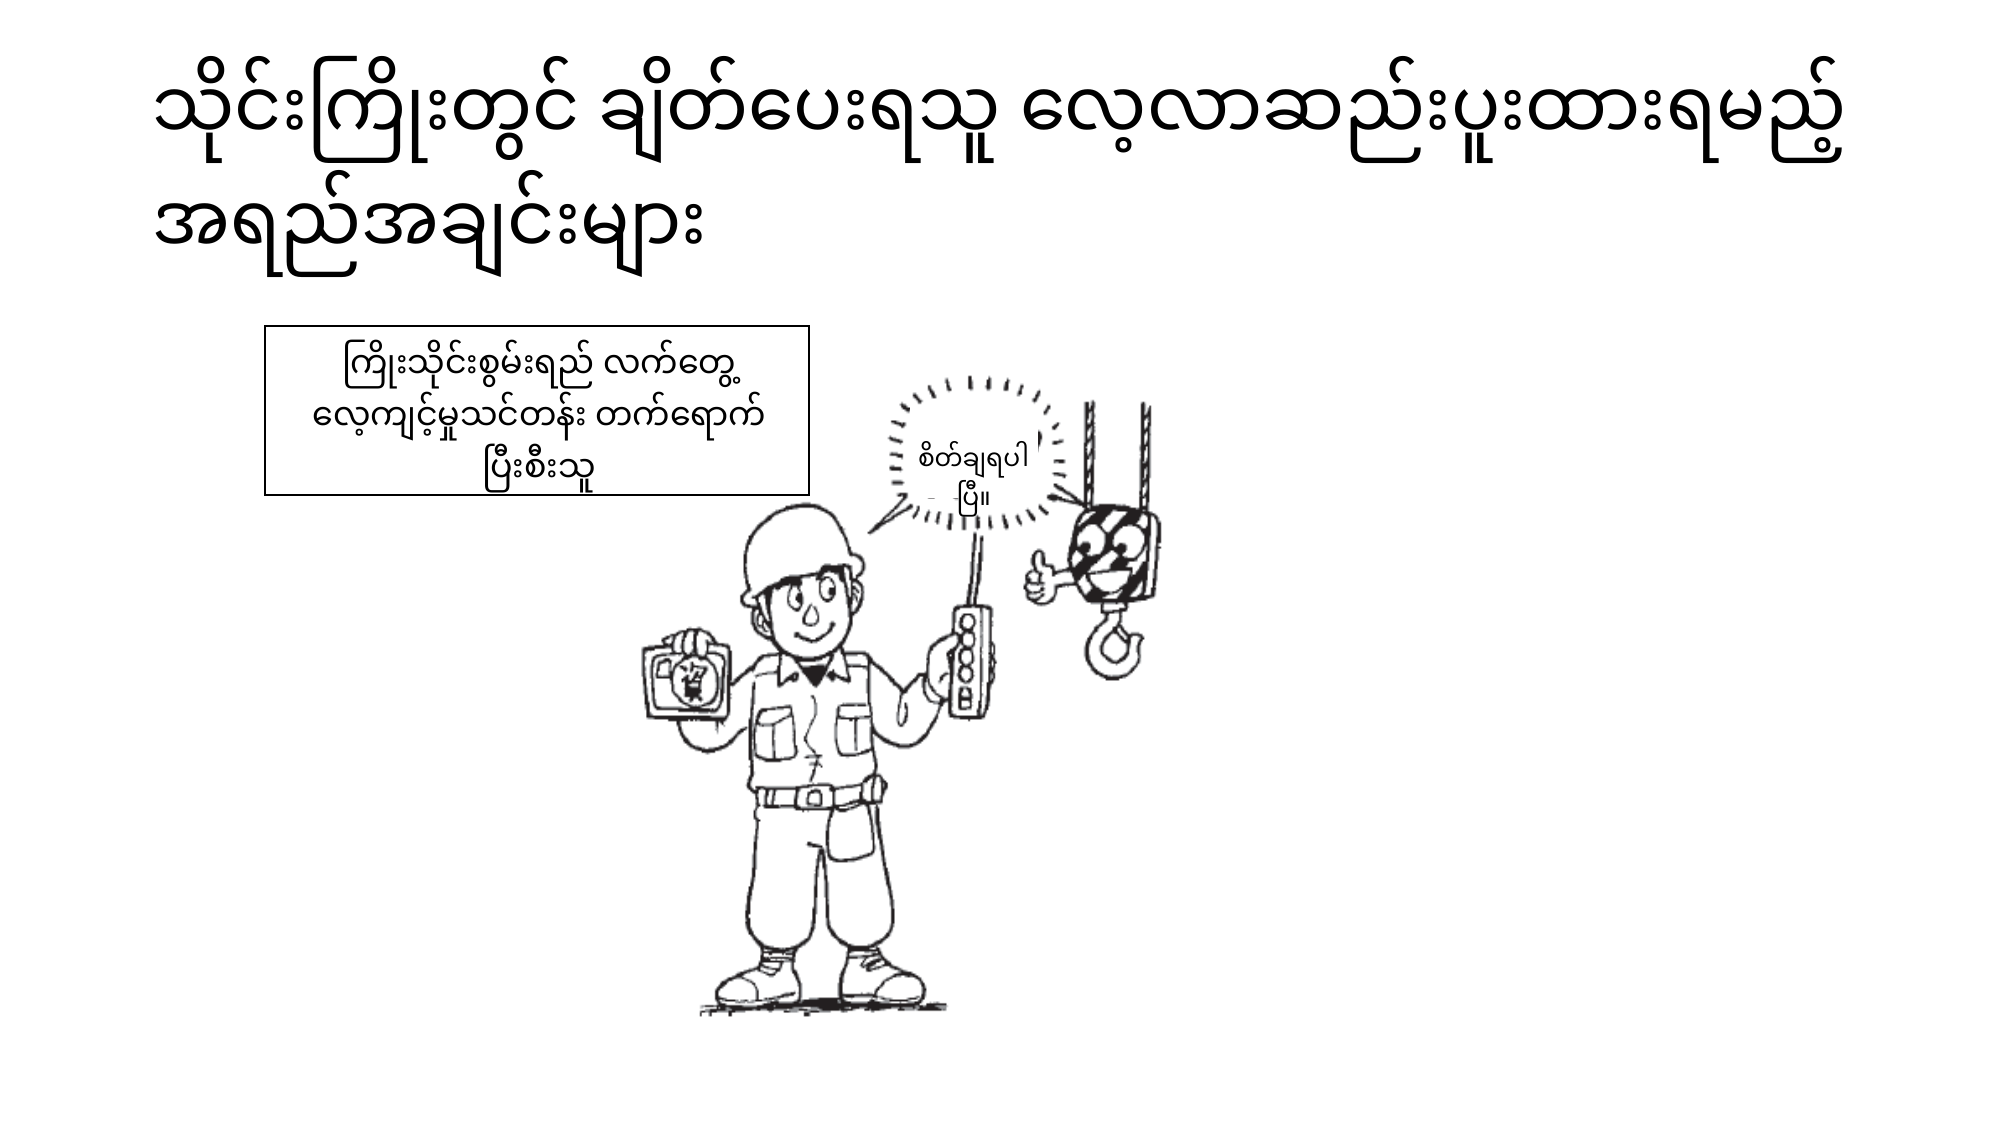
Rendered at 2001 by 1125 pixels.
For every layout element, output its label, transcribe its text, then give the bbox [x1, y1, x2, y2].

text_box ကြိုးသိုင်းစွမ်းရည် လက်တွေ့လေ့ကျင့်မှုသင်တန်း တက်ရောက်ပြီးစီးသူ [269, 321, 810, 492]
title သိုင်းကြိုးတွင် ချိတ်ပေးရသူ လေ့လာဆည်းပူးထားရမည့် အရည်အချင်းများ [137, 71, 1863, 218]
text_box [264, 325, 533, 496]
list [533, 330, 1265, 1037]
